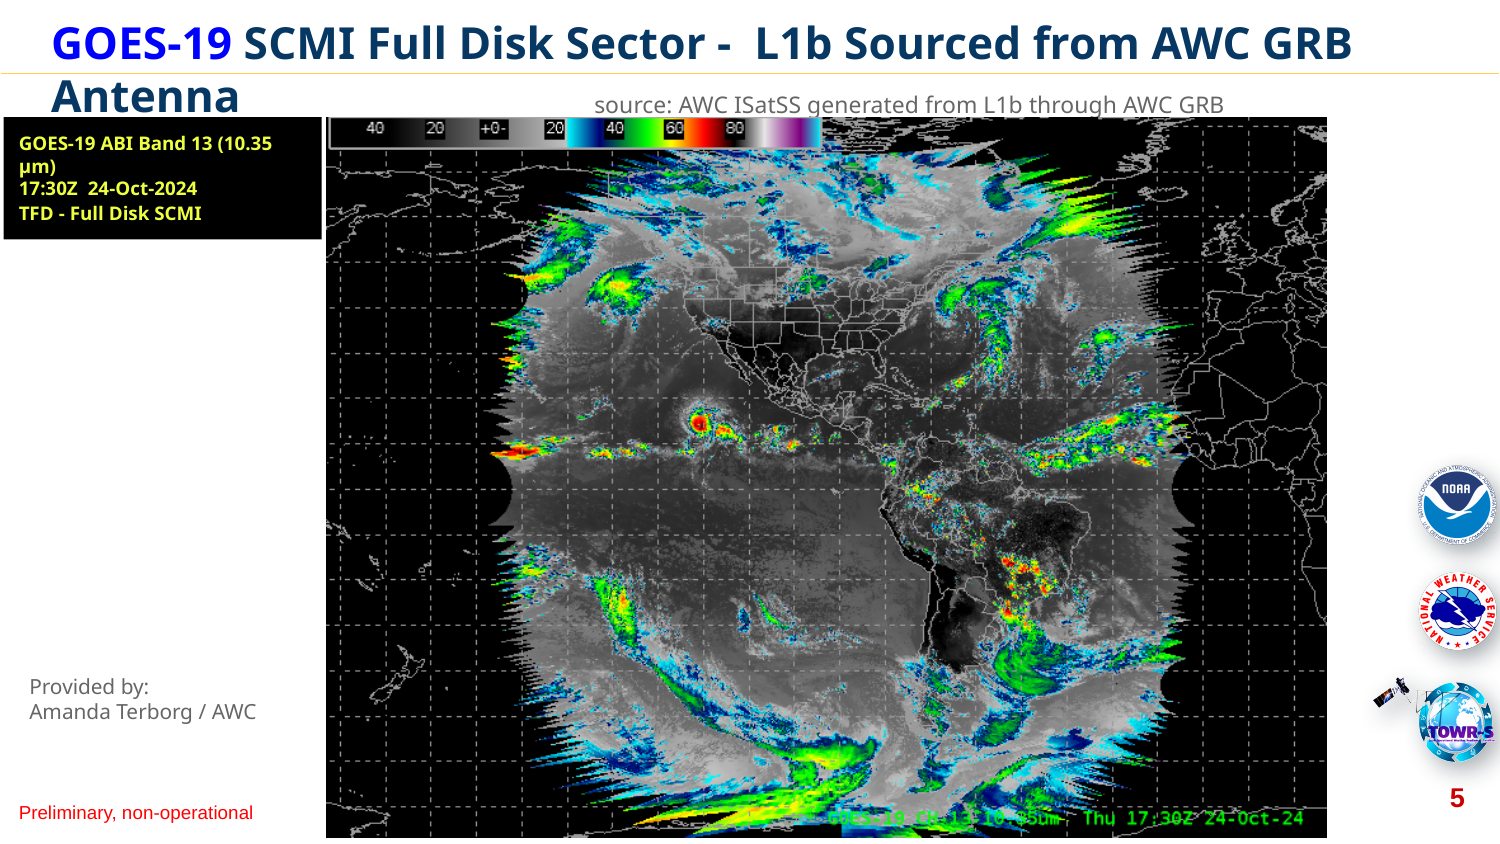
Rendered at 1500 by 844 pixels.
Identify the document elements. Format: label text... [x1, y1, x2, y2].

text_box Provided by: Amanda Terborg / AWC [14, 658, 311, 739]
title GOES-19 SCMI Full Disk Sector - L1b Sourced from AWC GRB Antenna [36, 0, 1495, 76]
picture [1417, 465, 1497, 545]
picture [1373, 677, 1497, 765]
picture [1417, 571, 1497, 651]
text_box GOES-19 ABI Band 13 (10.35 μm) 17:30Z 24-Oct-2024 TFD - Full Disk SCMI [3, 117, 322, 240]
slide_number ‹#› [1389, 764, 1480, 830]
picture [326, 116, 1327, 838]
text_box source: AWC ISatSS generated from L1b through AWC GRB Antenna [579, 75, 1313, 115]
text_box Preliminary, non-operational [3, 785, 323, 844]
